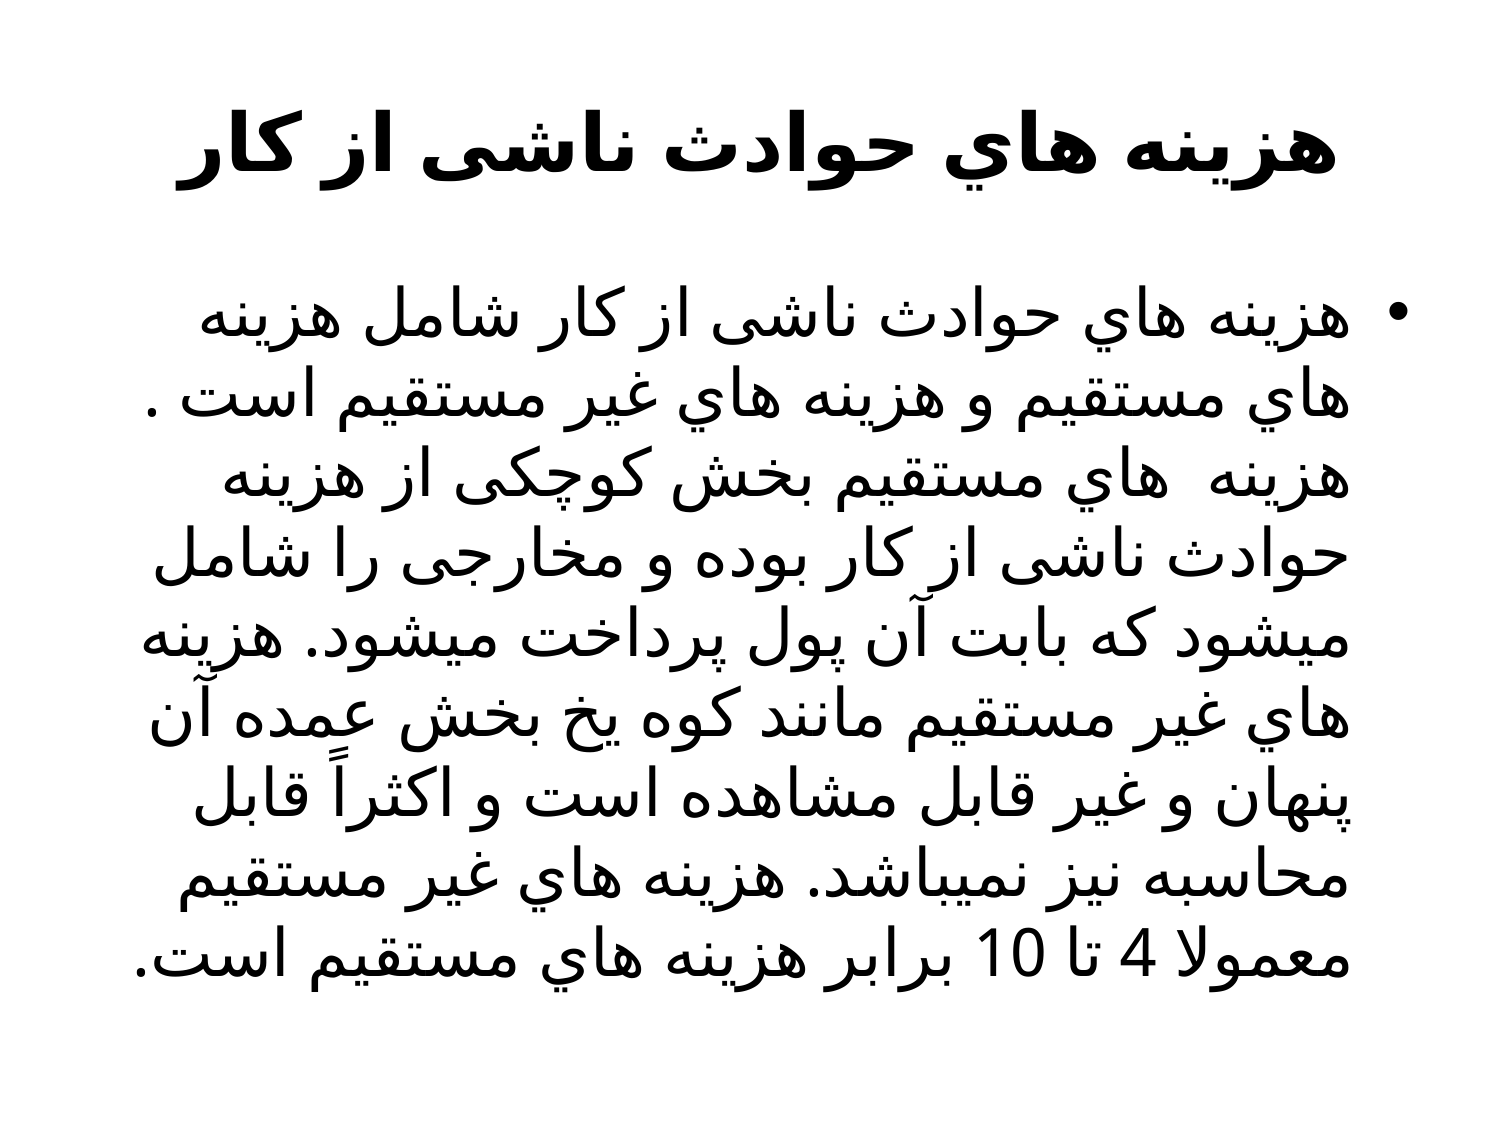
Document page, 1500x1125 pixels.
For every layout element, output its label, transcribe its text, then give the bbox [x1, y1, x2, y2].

title هزینه هاي حوادث ناشی از کار [75, 45, 1425, 233]
list هزینه هاي حوادث ناشی از کار شامل هزینه هاي مستقیم و هزینه هاي غیر مستقیم است . هزینه هاي مستقیم بخش کوچکی از هزینه حوادث ناشی از کار بوده و مخارجی را شامل میشود که بابت آن پول پرداخت میشود. هزینه هاي غیر مستقیم مانند کوه یخ بخش عمده آن پنهان و غیر قابل مشاهده است و اکثراً قابل محاسبه نیز نمیباشد. هزینه هاي غیر مستقیم معمولا 4 تا 10 برابر هزینه هاي مستقیم است. [75, 262, 1425, 1005]
